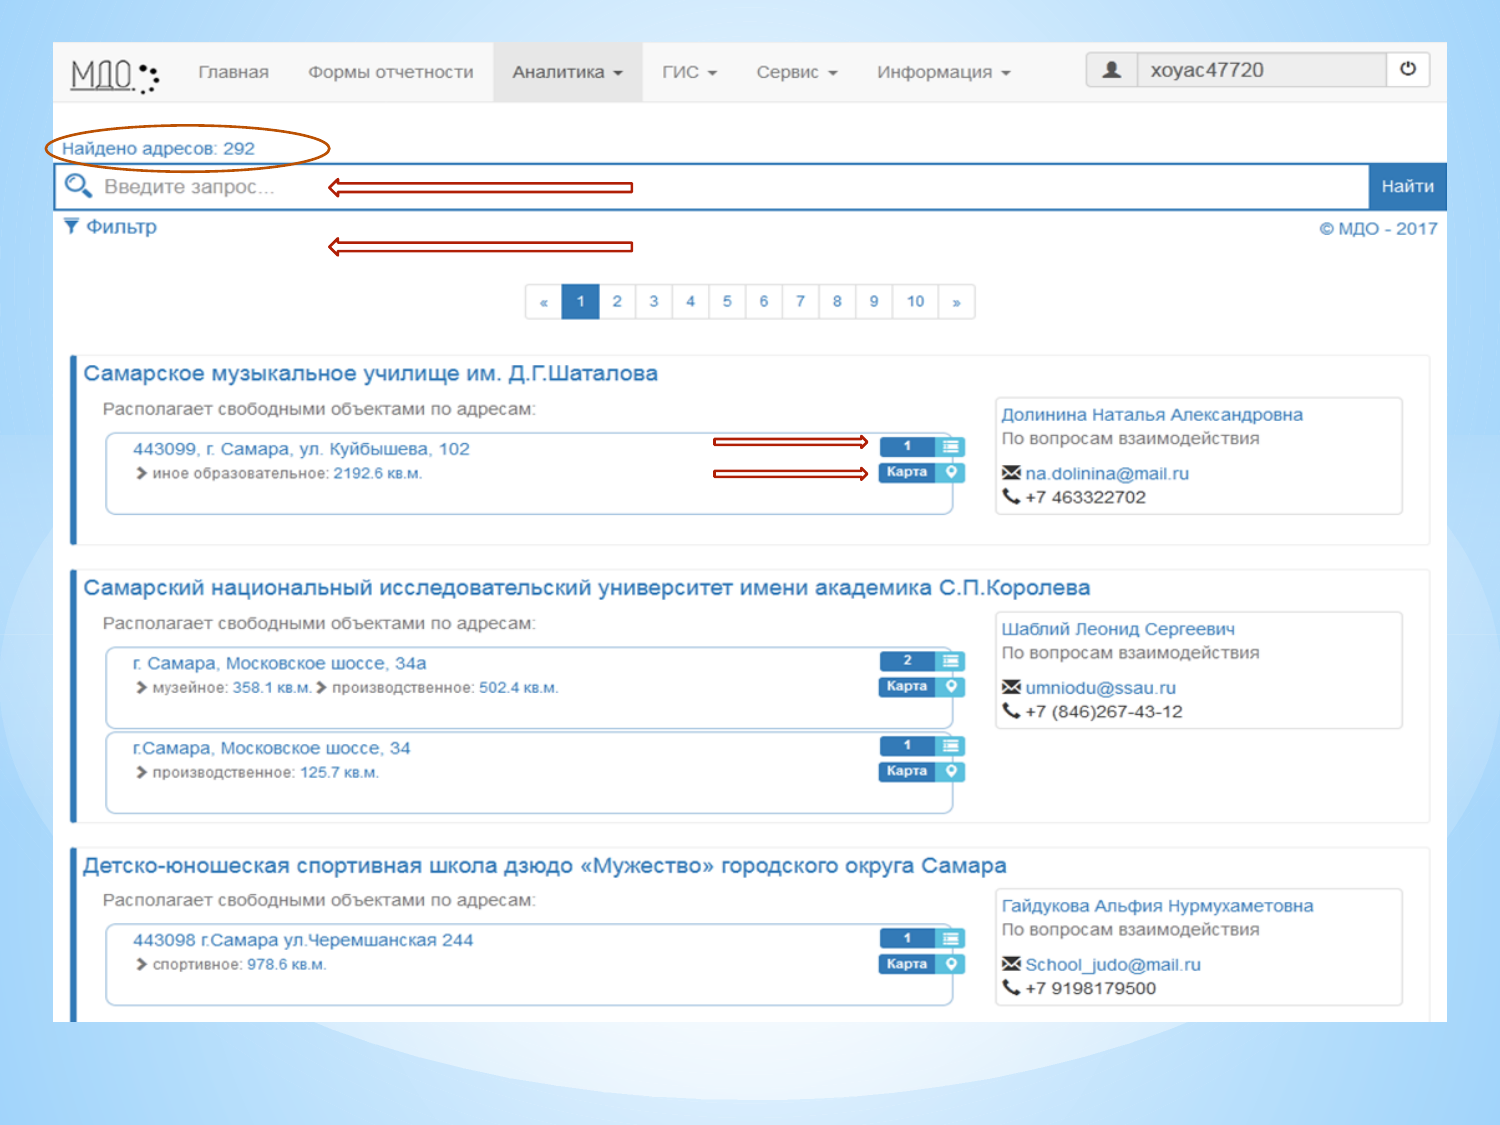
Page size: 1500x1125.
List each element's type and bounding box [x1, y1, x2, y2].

picture [52, 42, 1448, 1022]
